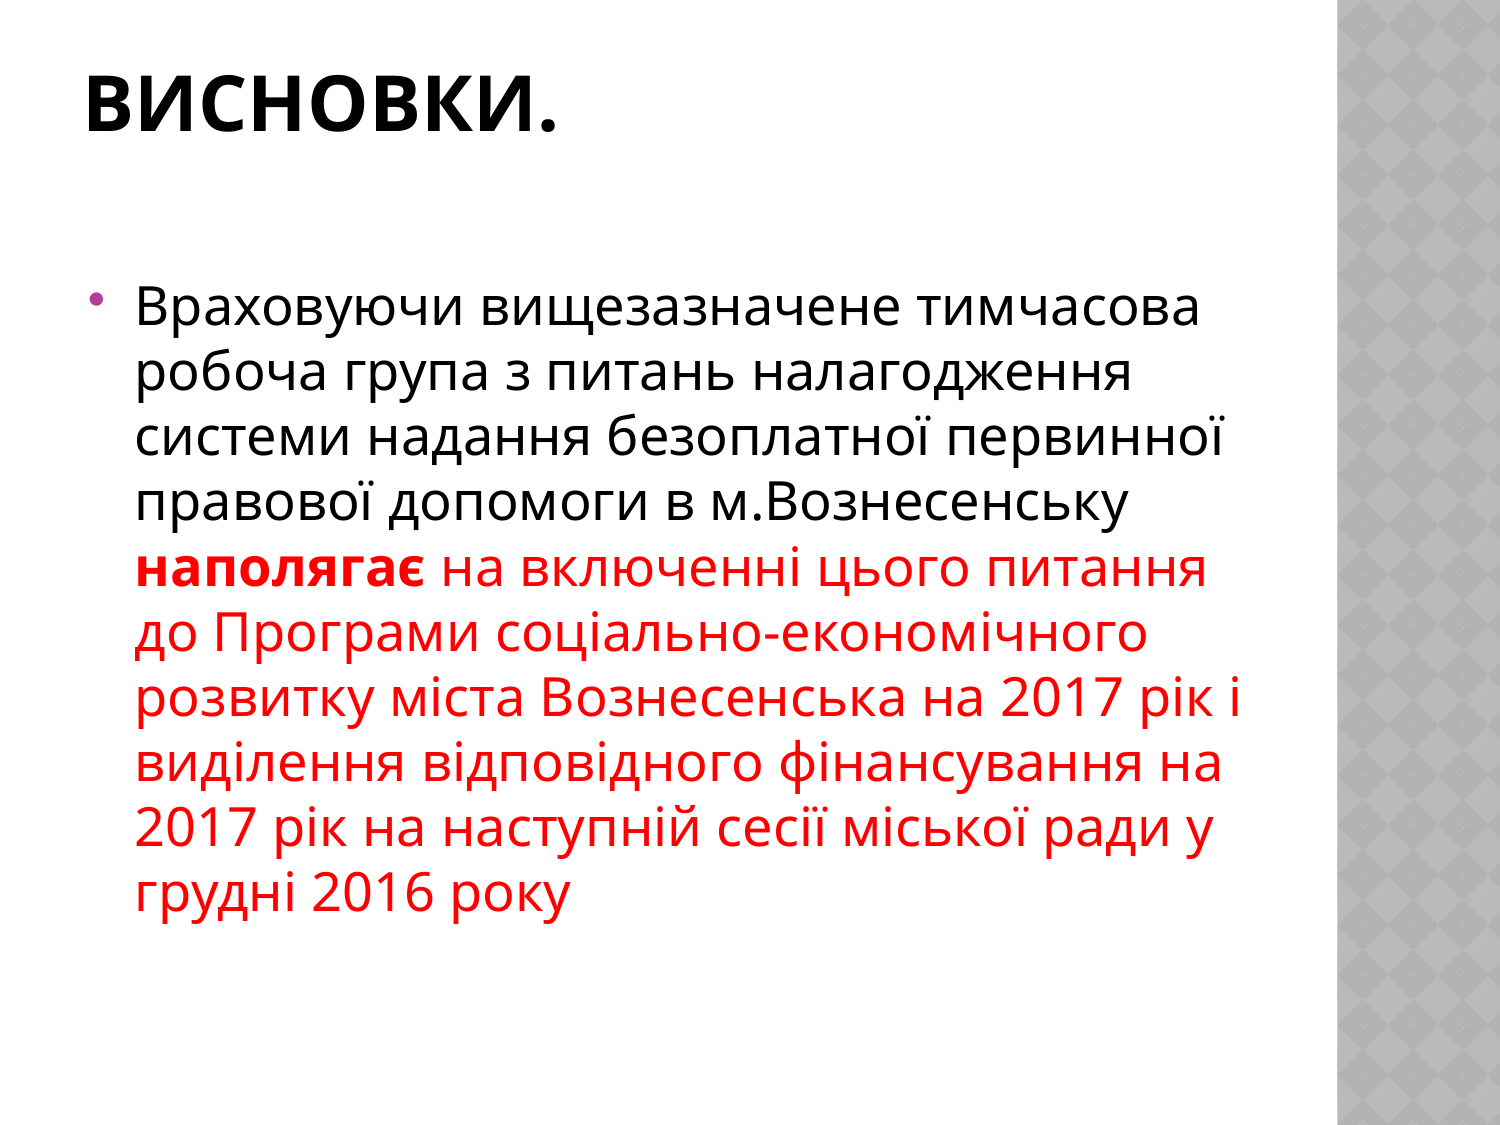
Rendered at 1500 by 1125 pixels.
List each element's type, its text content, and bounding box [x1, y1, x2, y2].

list Враховуючи вищезазначене тимчасова робоча група з питань налагодження системи надання безоплатної первинної правової допомоги в м.Вознесенську наполягає на включенні цього питання до Програми соціально-економічного розвитку міста Вознесенська на 2017 рік і виділення відповідного фінансування на 2017 рік на наступній сесії міської ради у грудні 2016 року [75, 264, 1263, 1059]
title Висновки. [75, 52, 1263, 240]
